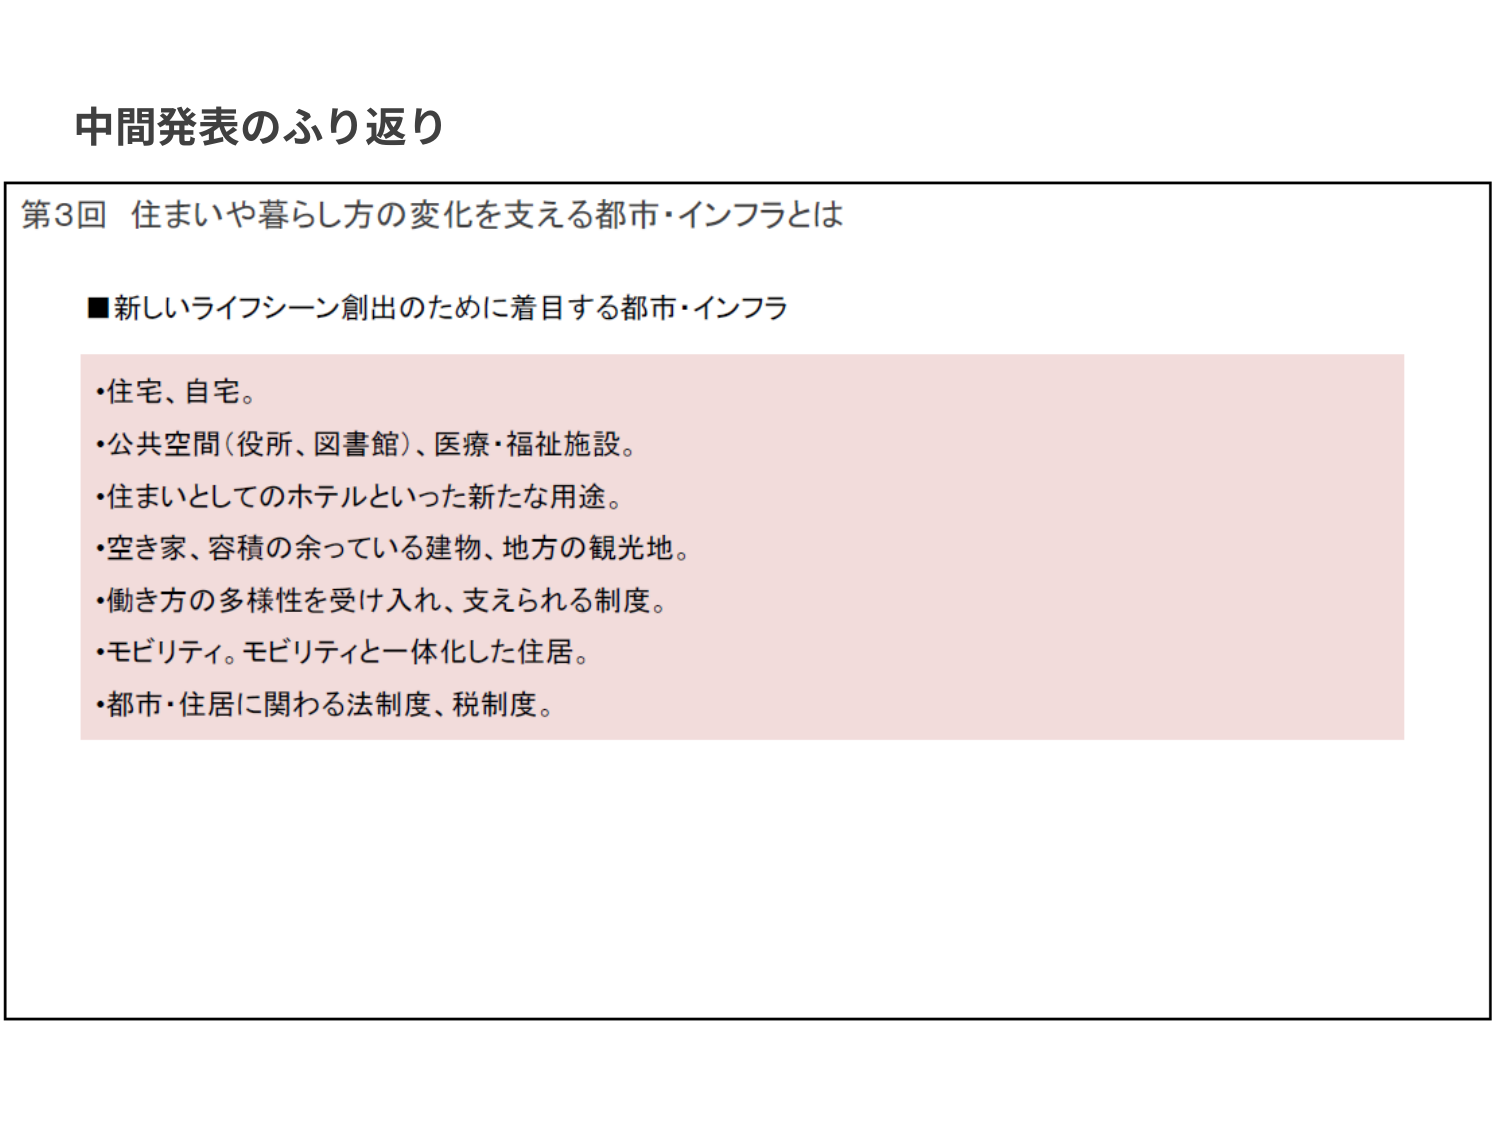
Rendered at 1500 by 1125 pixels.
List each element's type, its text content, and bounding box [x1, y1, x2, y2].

text_box 中間発表のふり返り [57, 64, 1189, 175]
picture [0, 175, 1500, 1026]
